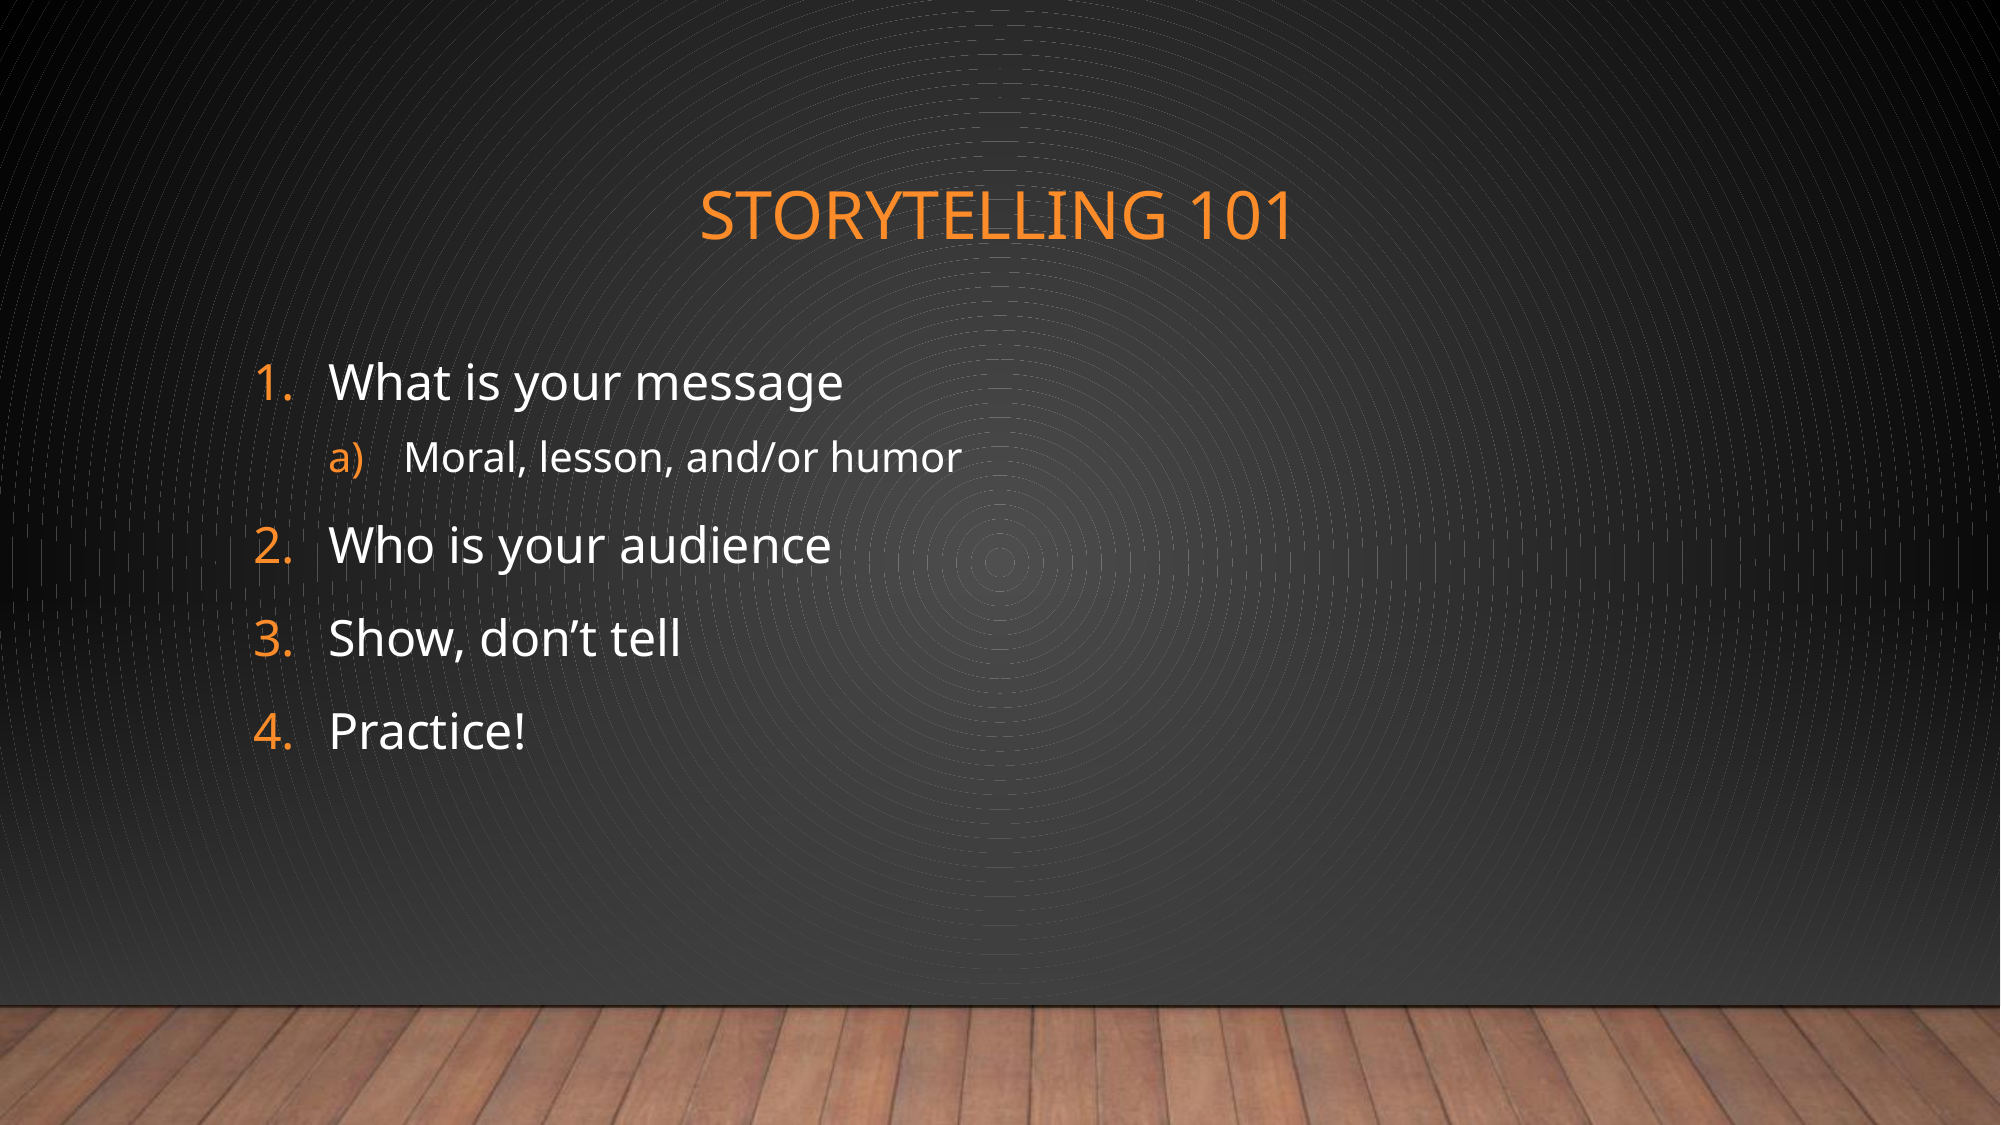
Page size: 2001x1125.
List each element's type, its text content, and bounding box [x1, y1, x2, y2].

picture [0, 1005, 2000, 1125]
list What is your message Moral, lesson, and/or humor Who is your audience Show, don’t tell Practice! [238, 330, 1763, 897]
title Storytelling 101 [238, 131, 1763, 305]
